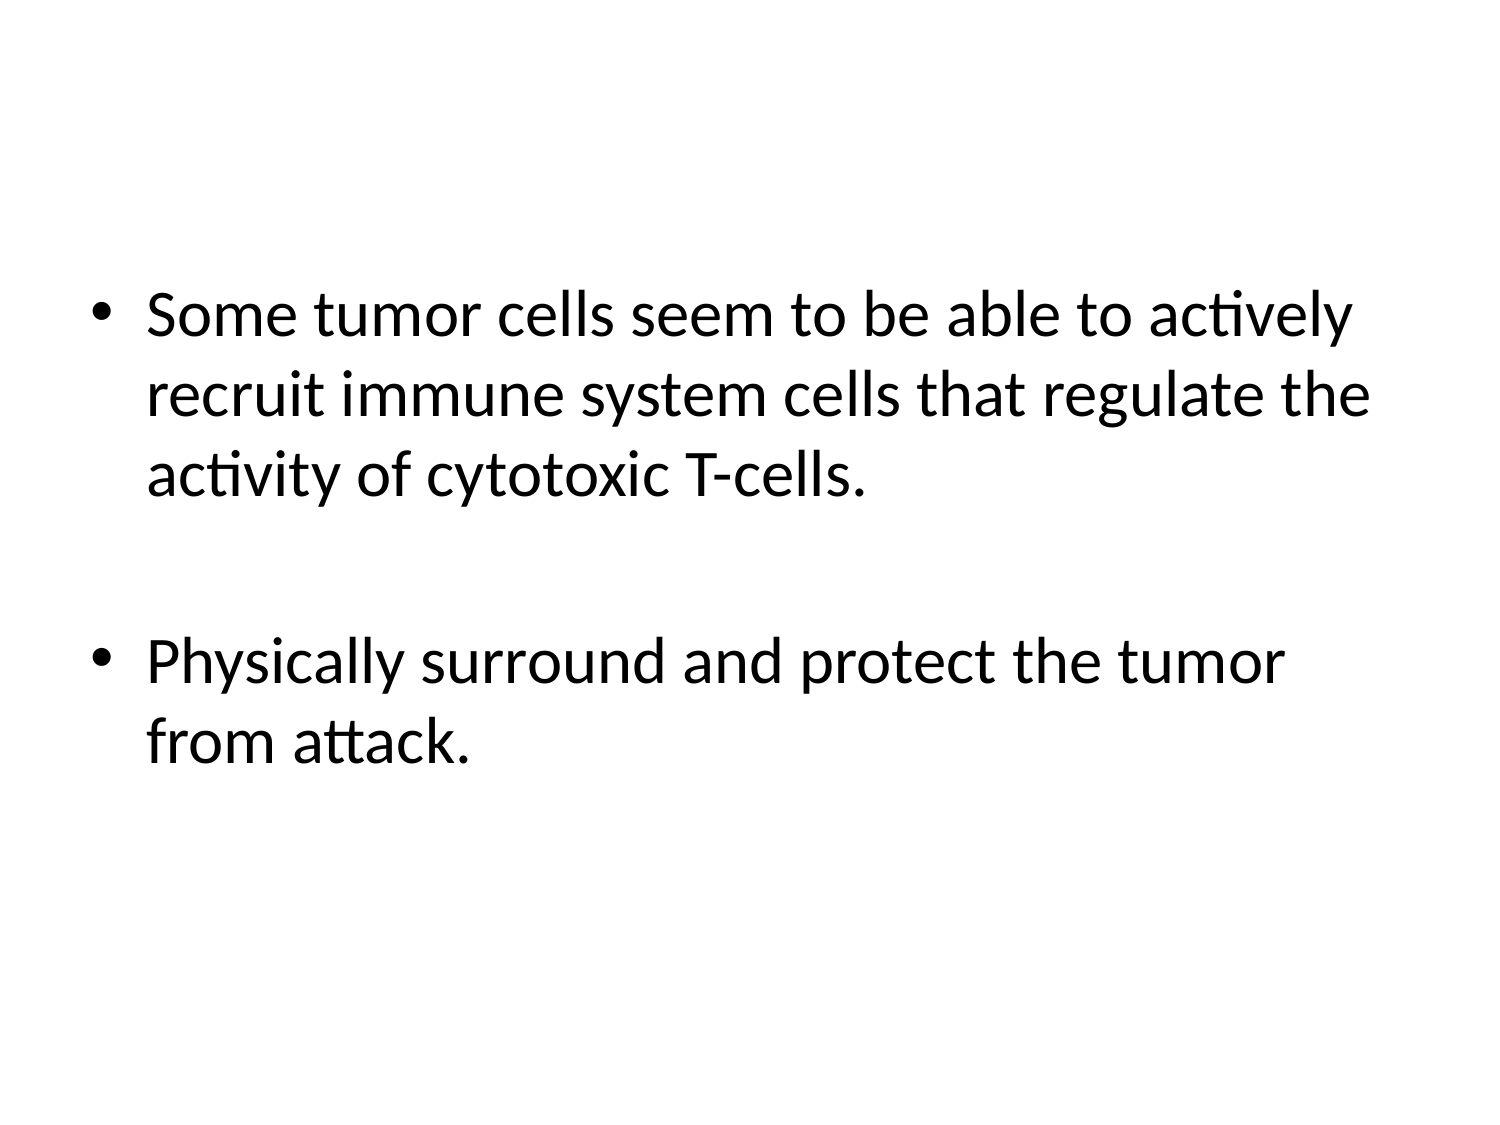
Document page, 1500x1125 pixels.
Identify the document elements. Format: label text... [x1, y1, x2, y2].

list Some tumor cells seem to be able to actively recruit immune system cells that regulate the activity of cytotoxic T-cells. Physically surround and protect the tumor from attack. [75, 262, 1425, 1005]
